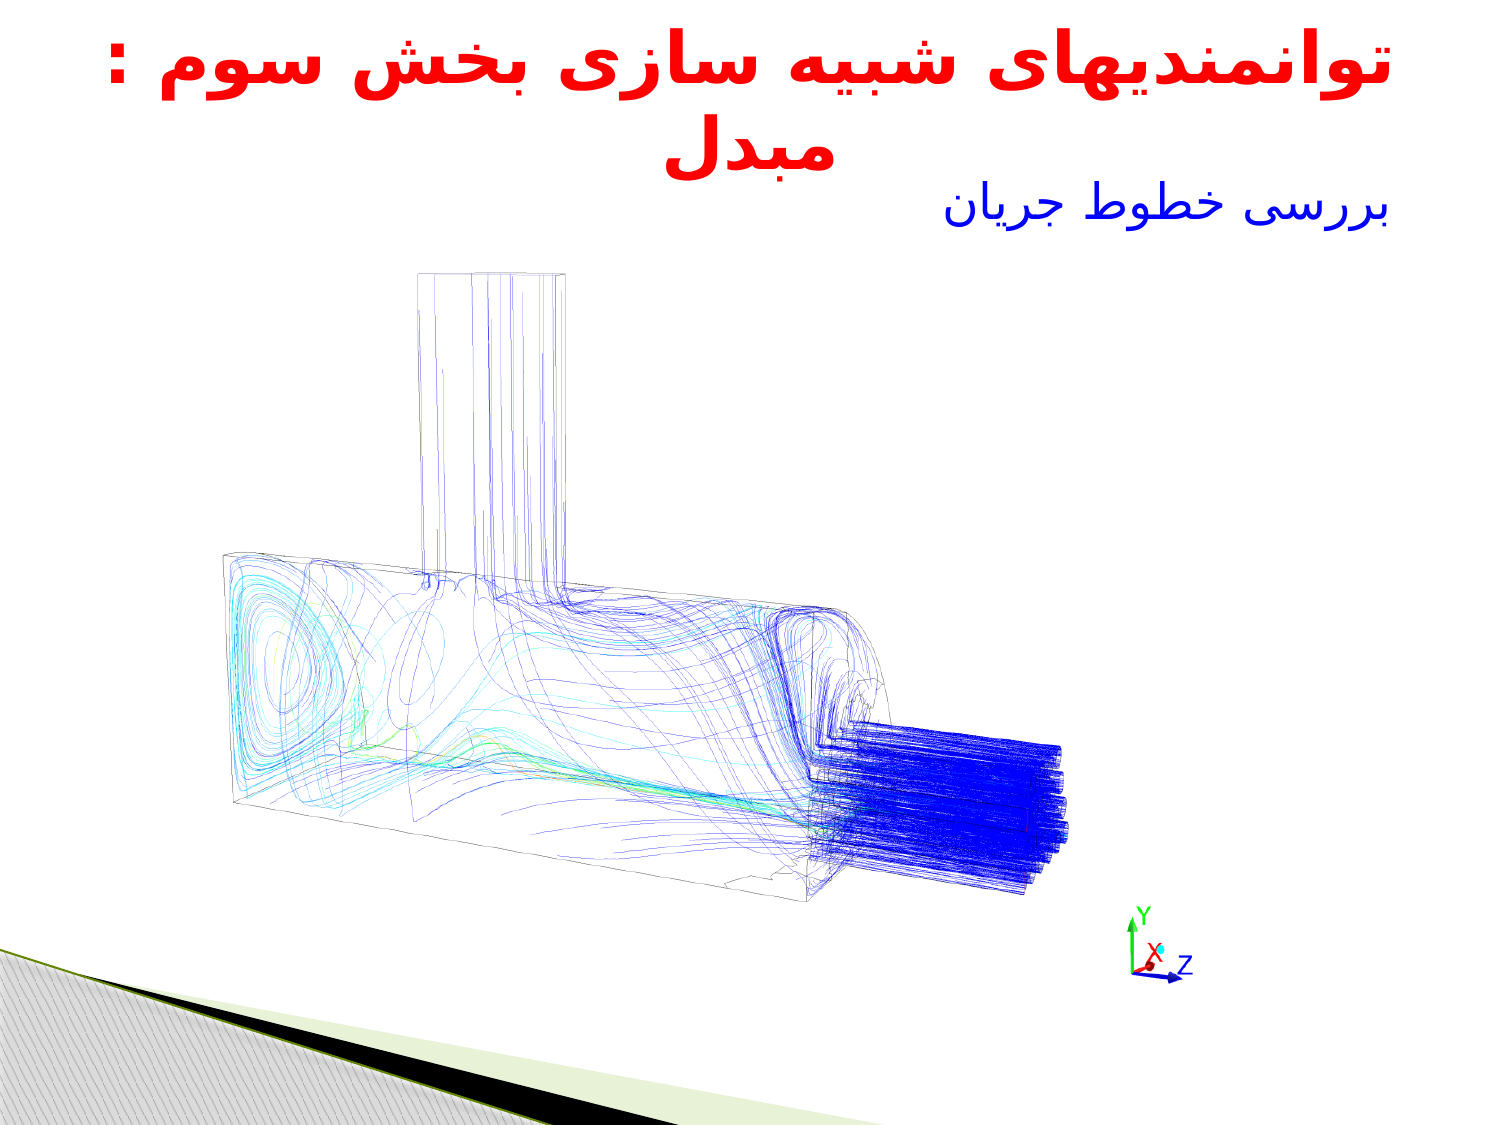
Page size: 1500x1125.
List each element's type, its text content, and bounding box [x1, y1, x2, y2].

picture [212, 249, 1225, 998]
title توانمندیهای شبیه سازی بخش سوم : مبدل [75, 3, 1425, 192]
list بررسی خطوط جریان [12, 162, 1425, 1100]
